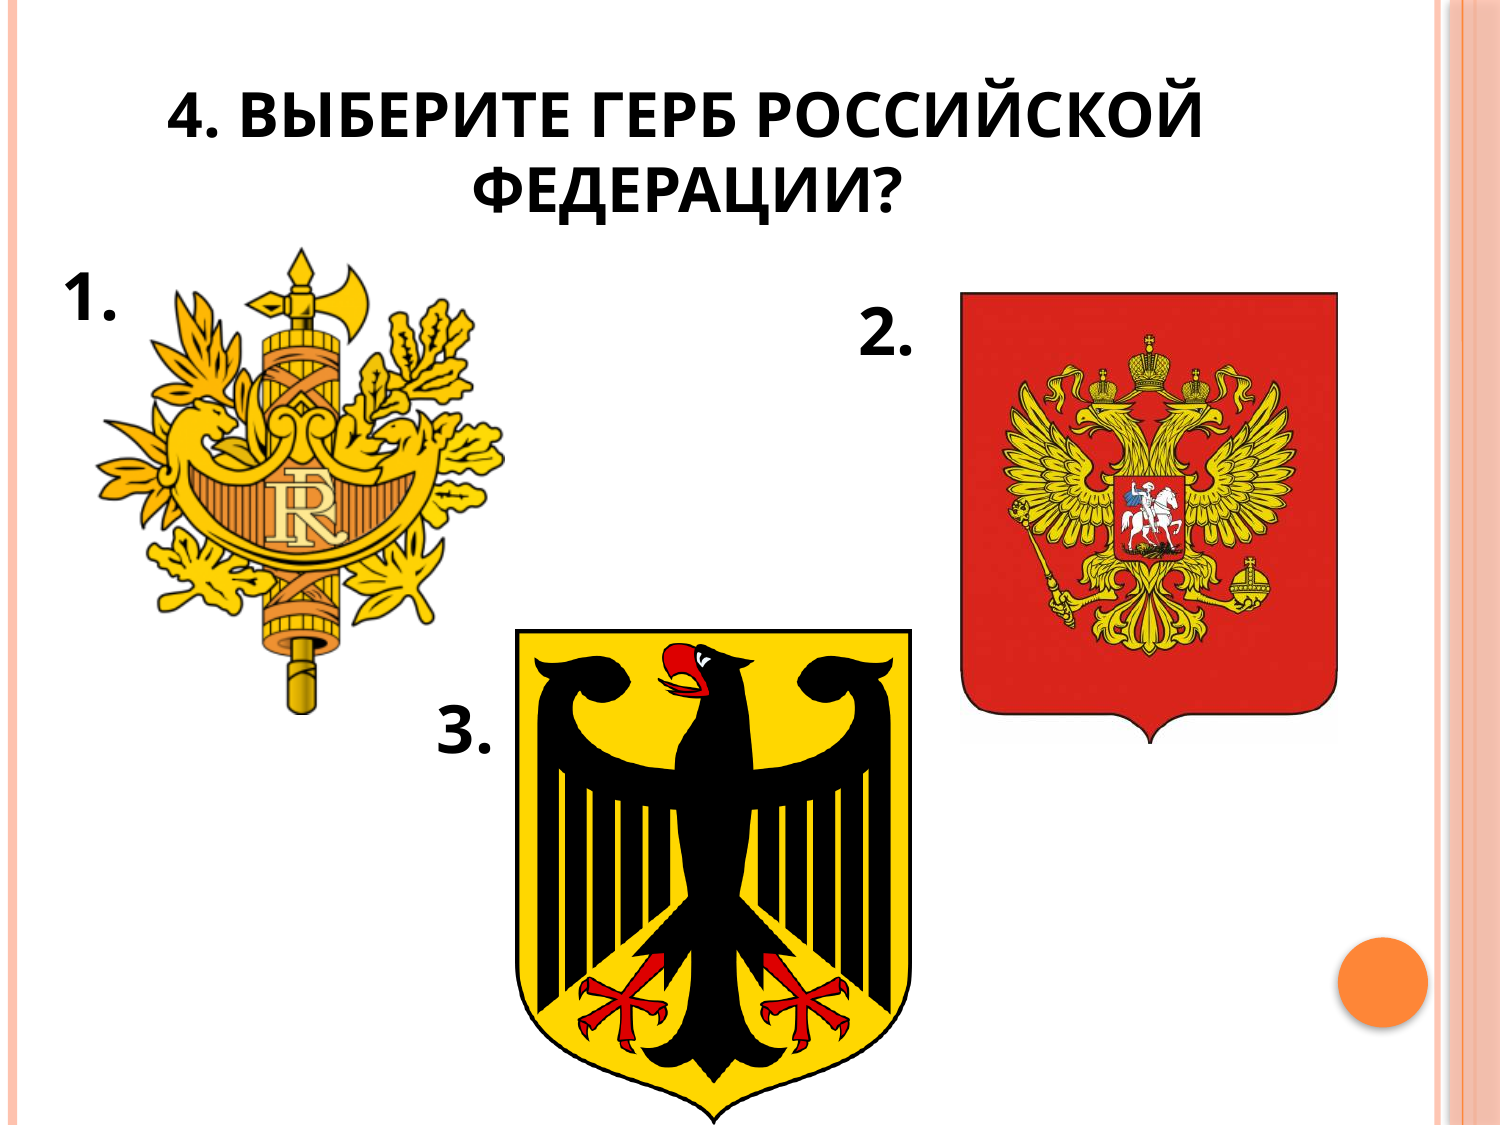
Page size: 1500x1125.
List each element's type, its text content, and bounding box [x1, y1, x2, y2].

picture [93, 245, 506, 716]
text_box 1. [47, 246, 89, 341]
text_box 3. [422, 723, 509, 775]
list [960, 292, 1338, 744]
picture [515, 629, 913, 1125]
text_box 2. [844, 281, 932, 376]
title 4. Выберите герб Российской Федерации? [75, 45, 1300, 233]
